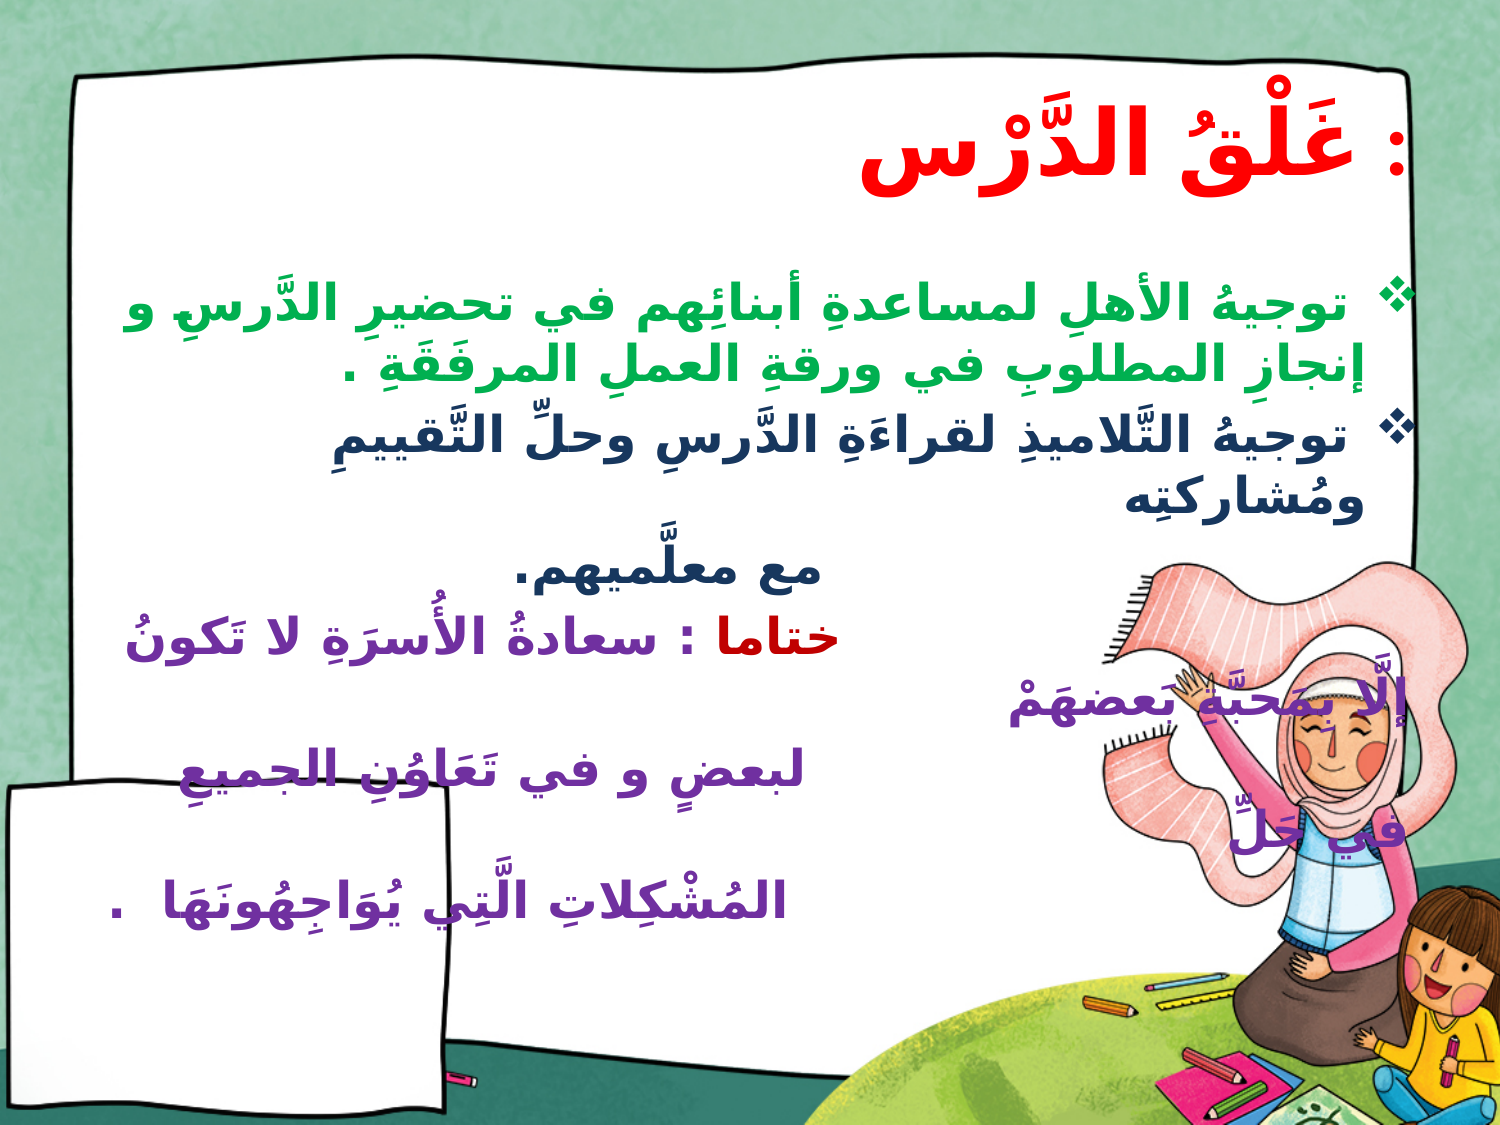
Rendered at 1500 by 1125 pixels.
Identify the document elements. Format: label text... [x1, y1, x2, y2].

list توجيهُ الأهلِ لمساعدةِ أبنائِهم في تحضيرِ الدَّرسِ و إنجازِ المطلوبِ في ورقةِ العملِ المرفَقَةِ . توجيهُ التَّلاميذِ لقراءَةِ الدَّرسِ وحلِّ التَّقييمِ ومُشاركتِه مع معلَّميهم. ختاما : سعادةُ الأُسرَةِ لا تَكونُ إلَّا بِمَحبَّةِ بَعضهَمْ لبعضٍ و في تَعَاوُنِ الجميعِ في حَلِّ المُشْكِلاتِ الَّتِي يُوَاجِهُونَهَا . [75, 262, 1425, 1005]
title غَلْقُ الدَّرْس : [75, 45, 1425, 233]
picture [0, 0, 1500, 1125]
